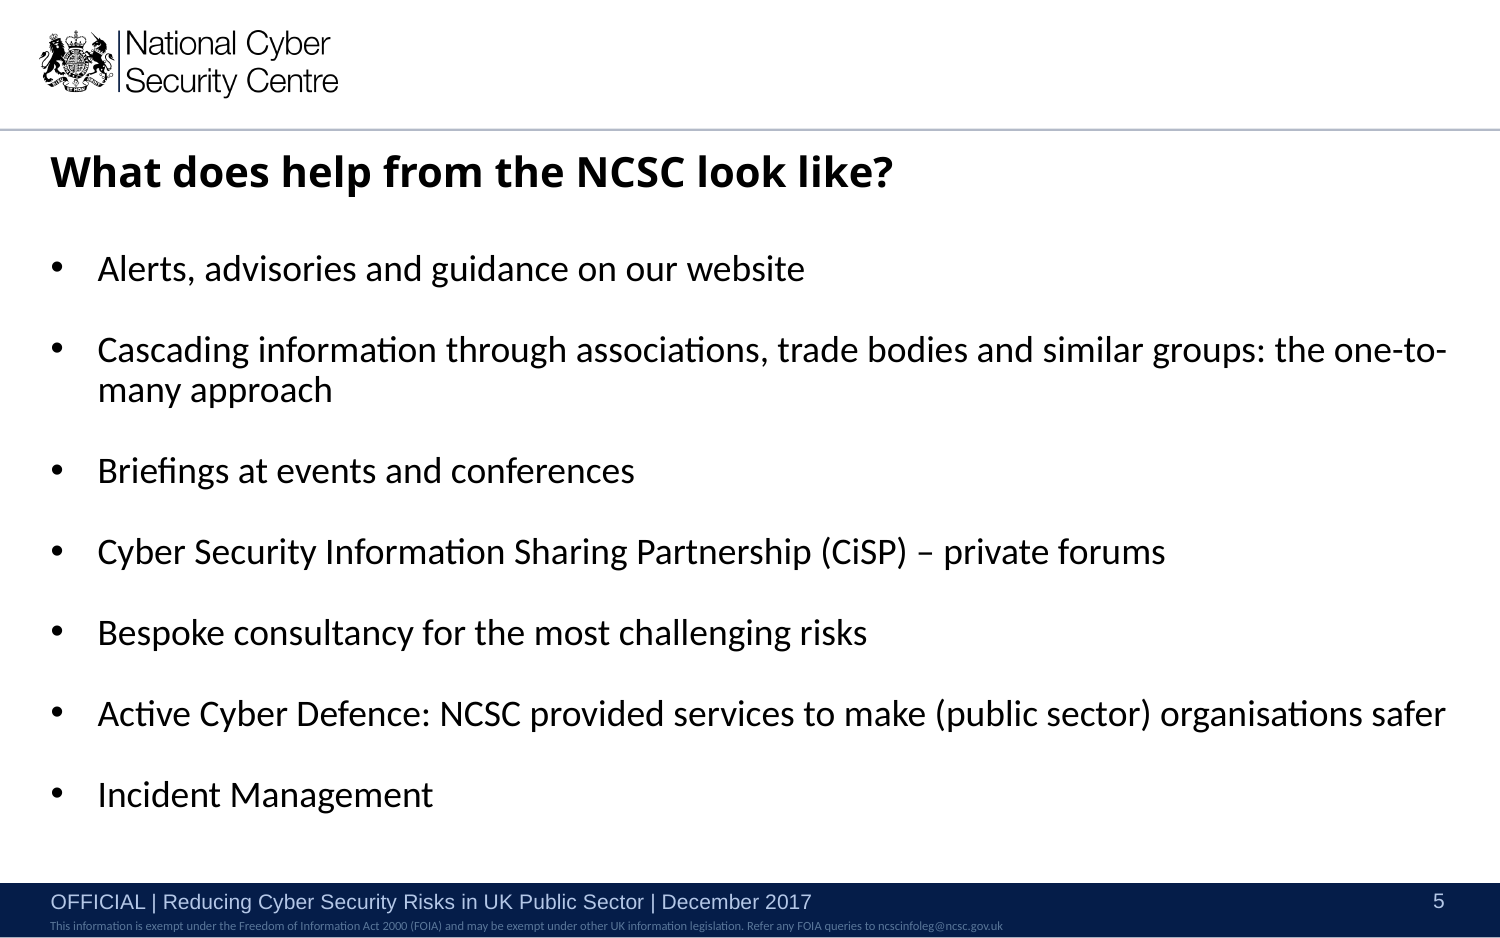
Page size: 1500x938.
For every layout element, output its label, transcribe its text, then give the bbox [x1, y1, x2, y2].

picture [39, 30, 338, 113]
list Alerts, advisories and guidance on our website Cascading information through associations, trade bodies and similar groups: the one-to-many approach Briefings at events and conferences Cyber Security Information Sharing Partnership (CiSP) – private forums Bespoke consultancy for the most challenging risks Active Cyber Defence: NCSC provided services to make (public sector) organisations safer Incident Management [35, 241, 1464, 857]
slide_number 5 [1418, 880, 1491, 931]
footer OFFICIAL | Reducing Cyber Security Risks in UK Public Sector | December 2017 [35, 881, 1397, 931]
title What does help from the NCSC look like? [35, 144, 1464, 227]
